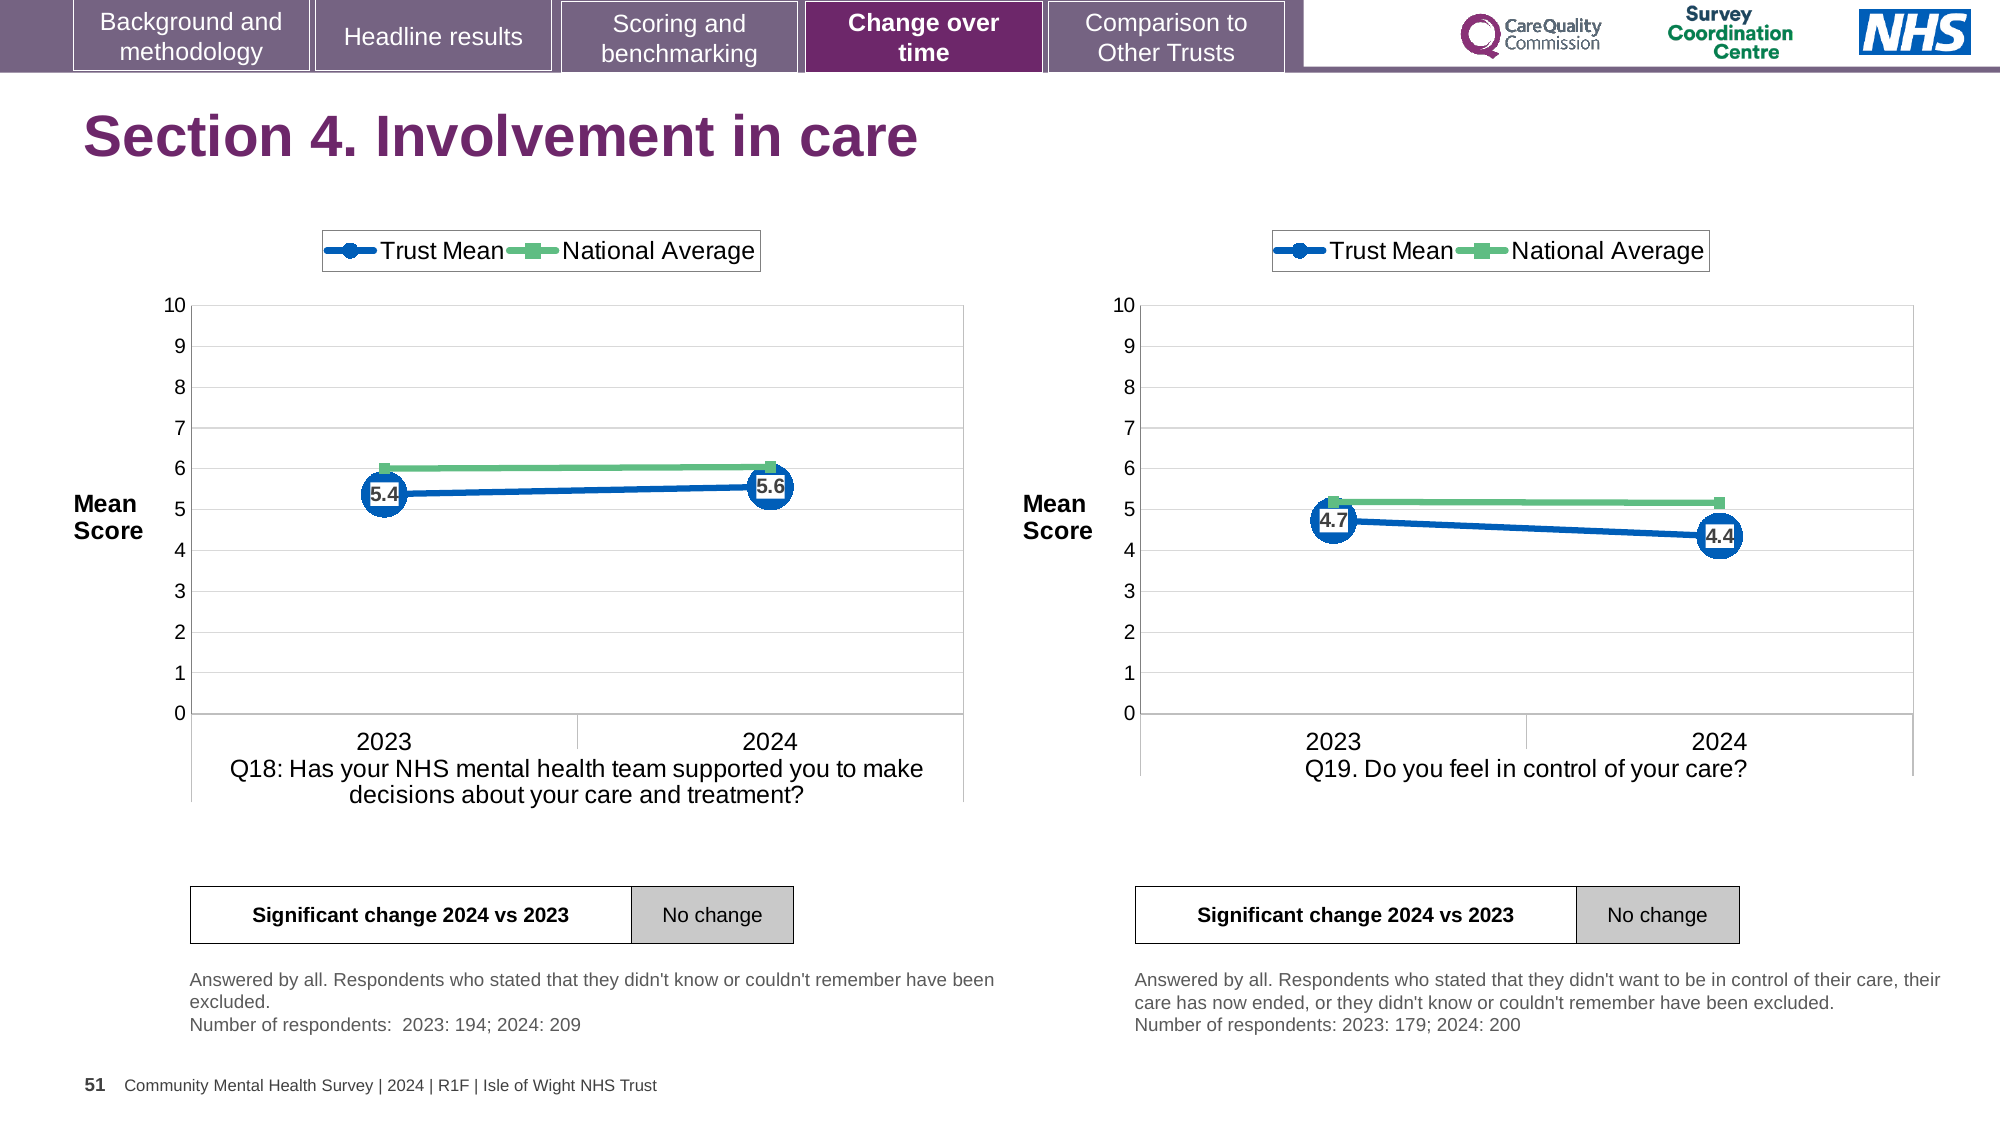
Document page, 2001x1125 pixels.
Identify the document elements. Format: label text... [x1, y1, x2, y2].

table_header No change [1577, 887, 1739, 943]
text_box Answered by all. Respondents who stated that they didn't want to be in control of their care, their care has now ended, or they didn't know or couldn't remember have been excluded. Number of respondents: 2023: 179; 2024: 200 [1119, 960, 1984, 1066]
title Section 4. Involvement in care [68, 83, 1942, 191]
picture [1460, 13, 1602, 59]
table_header Significant change 2024 vs 2023 [1136, 887, 1576, 943]
table_header No change [632, 887, 793, 943]
text_box Answered by all. Respondents who stated that they didn't know or couldn't remember have been excluded. Number of respondents: 2023: 194; 2024: 209 [174, 959, 1039, 1043]
chart [1018, 228, 1916, 858]
table_header Significant change 2024 vs 2023 [191, 887, 631, 943]
picture [1859, 9, 1971, 55]
text_box 51 [84, 1065, 122, 1125]
picture [1666, 3, 1794, 61]
chart [68, 228, 966, 858]
